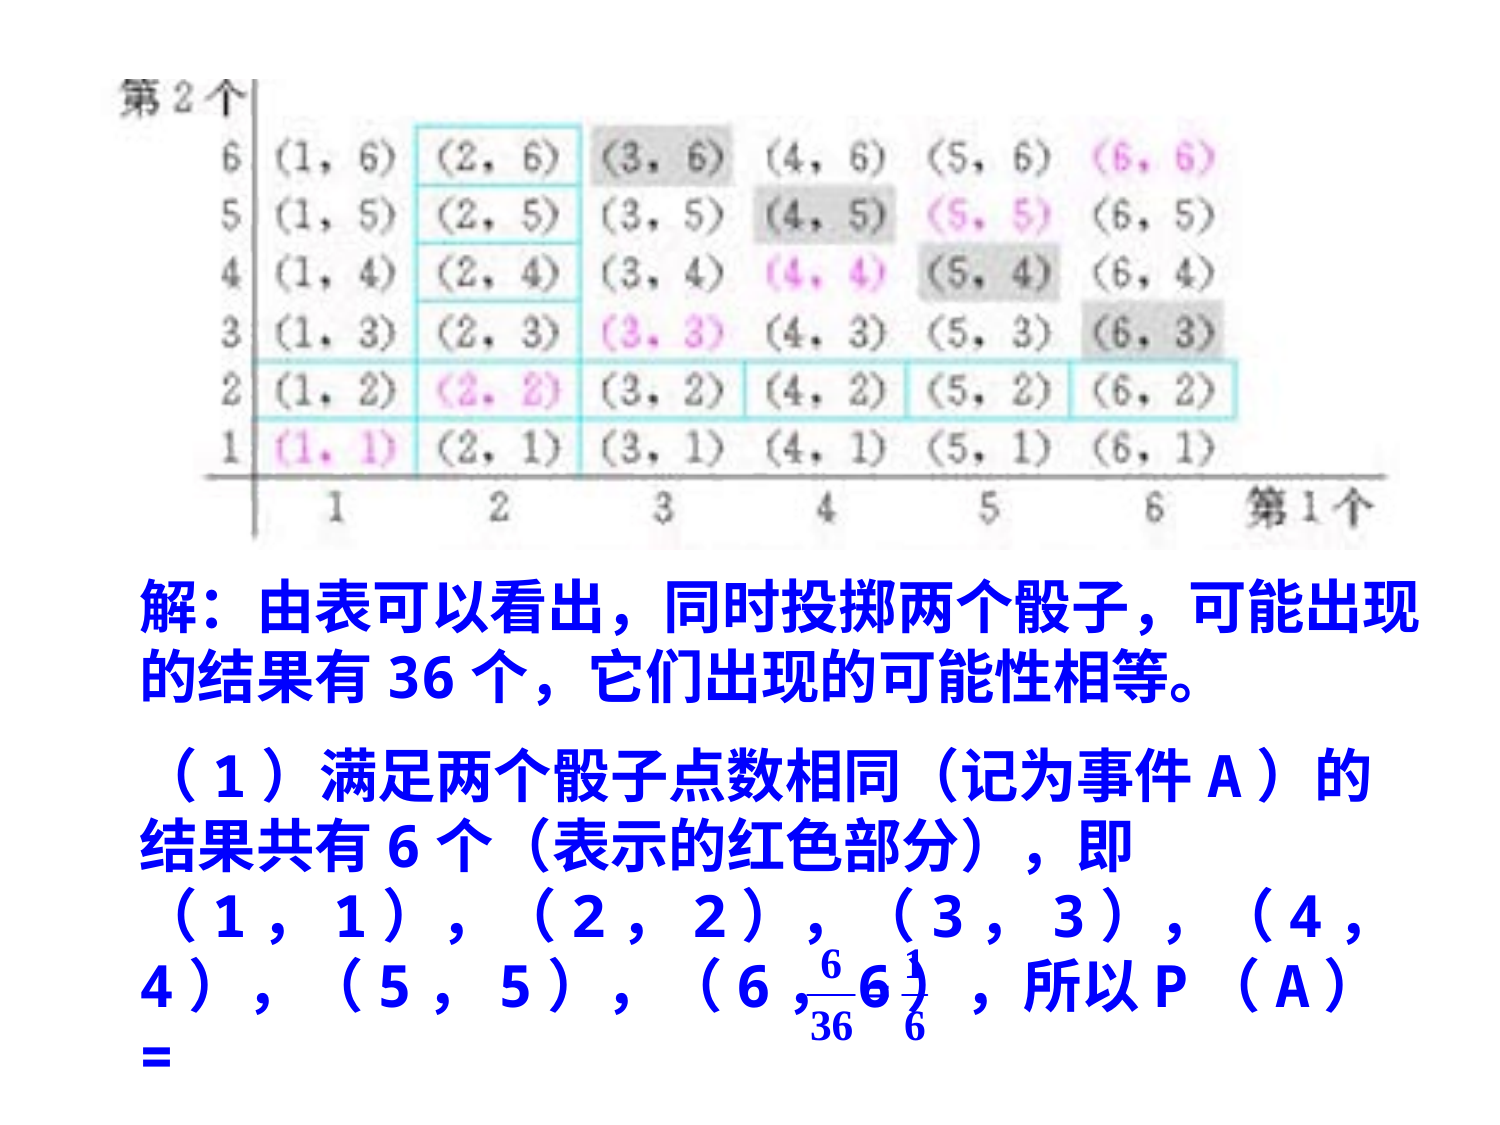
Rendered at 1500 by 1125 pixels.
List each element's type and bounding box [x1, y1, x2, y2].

picture [99, 78, 1401, 551]
text_box [124, 562, 1438, 1050]
